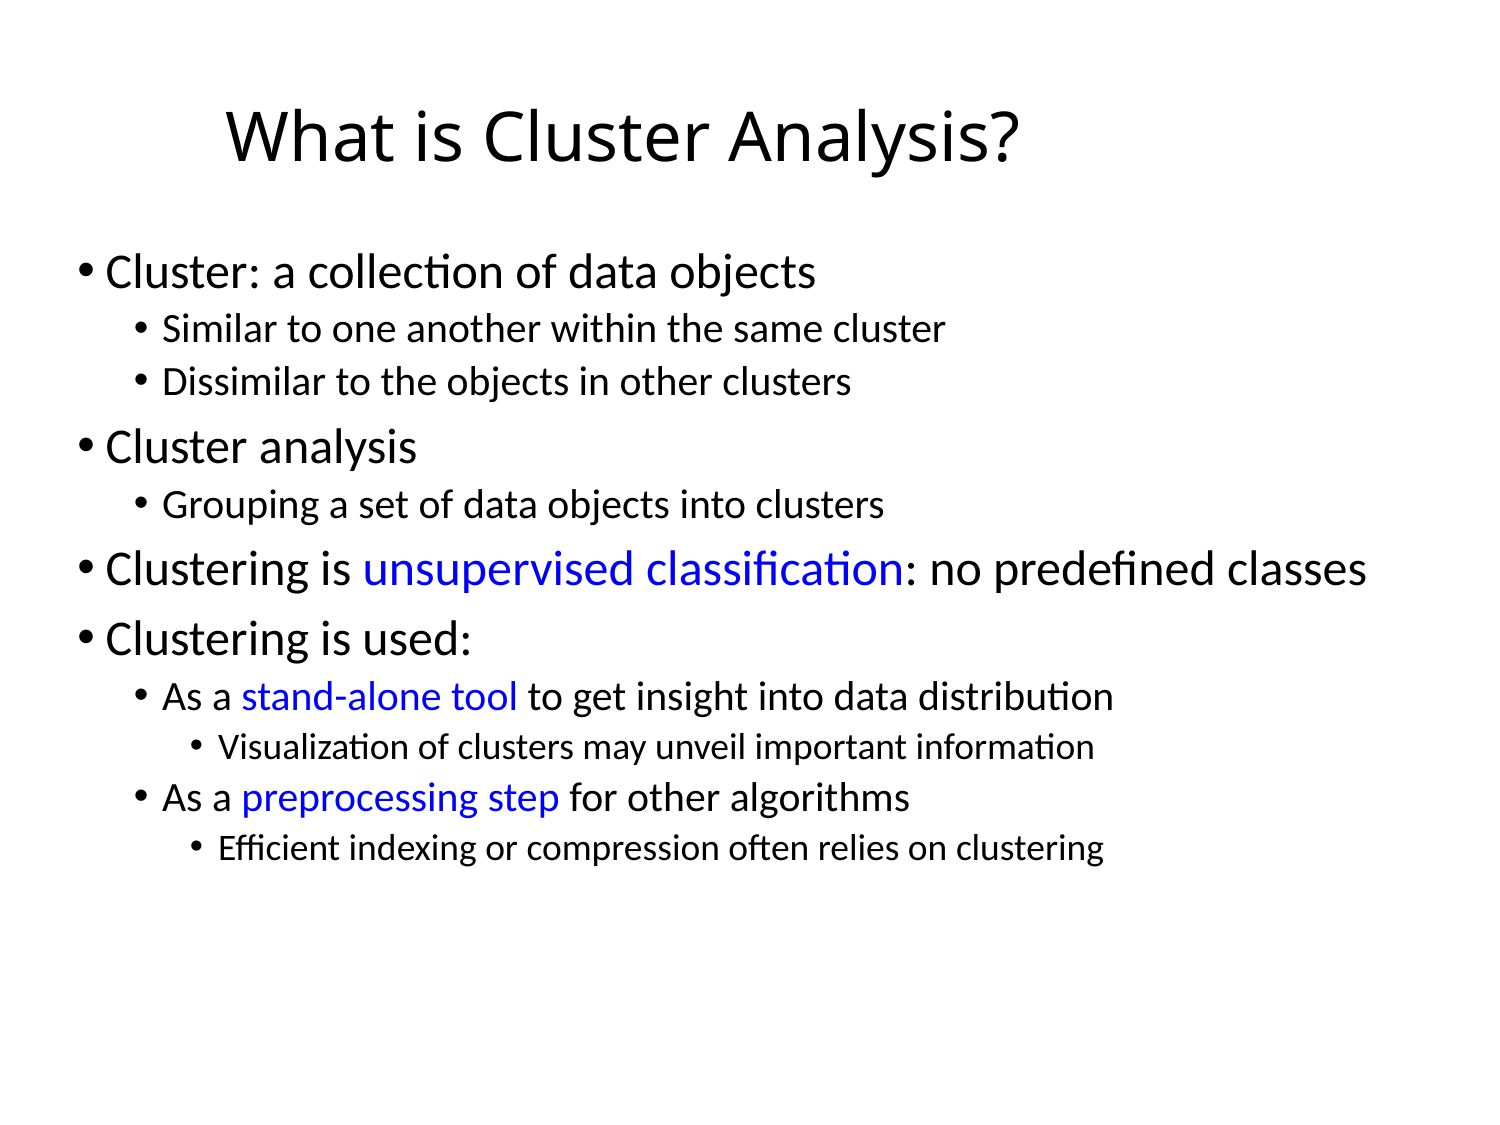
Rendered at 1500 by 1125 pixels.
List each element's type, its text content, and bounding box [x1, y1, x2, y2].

title What is Cluster Analysis? [210, 75, 1408, 204]
list Cluster: a collection of data objects Similar to one another within the same cluster Dissimilar to the objects in other clusters Cluster analysis Grouping a set of data objects into clusters Clustering is unsupervised classification: no predefined classes Clustering is used: As a stand-alone tool to get insight into data distribution Visualization of clusters may unveil important information As a preprocessing step for other algorithms Efficient indexing or compression often relies on clustering [62, 237, 1450, 1050]
